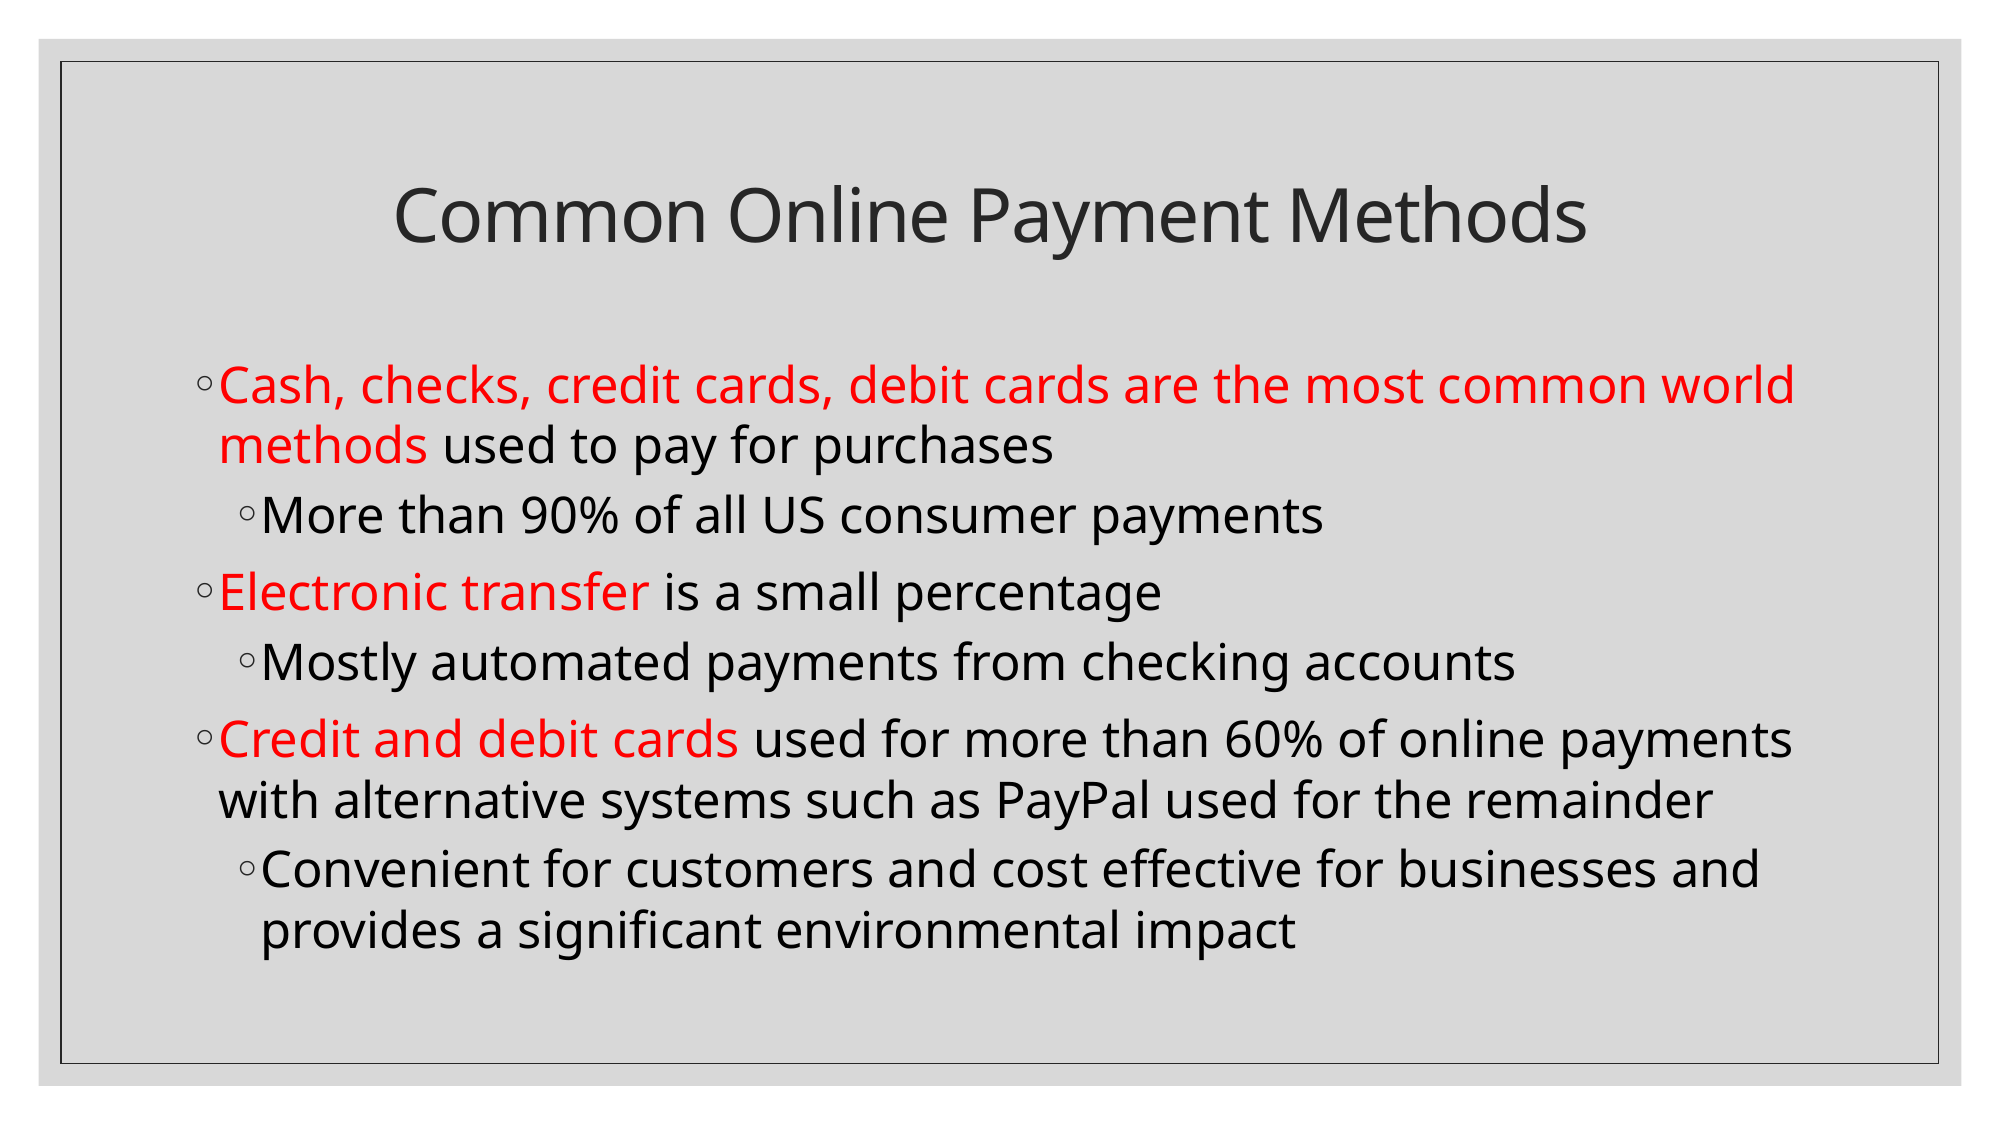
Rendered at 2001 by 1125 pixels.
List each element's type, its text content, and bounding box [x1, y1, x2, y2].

list Cash, checks, credit cards, debit cards are the most common world methods used to pay for purchases More than 90% of all US consumer payments Electronic transfer is a small percentage Mostly automated payments from checking accounts Credit and debit cards used for more than 60% of online payments with alternative systems such as PayPal used for the remainder Convenient for customers and cost effective for businesses and provides a significant environmental impact [174, 345, 1825, 977]
title Common Online Payment Methods [174, 105, 1825, 331]
